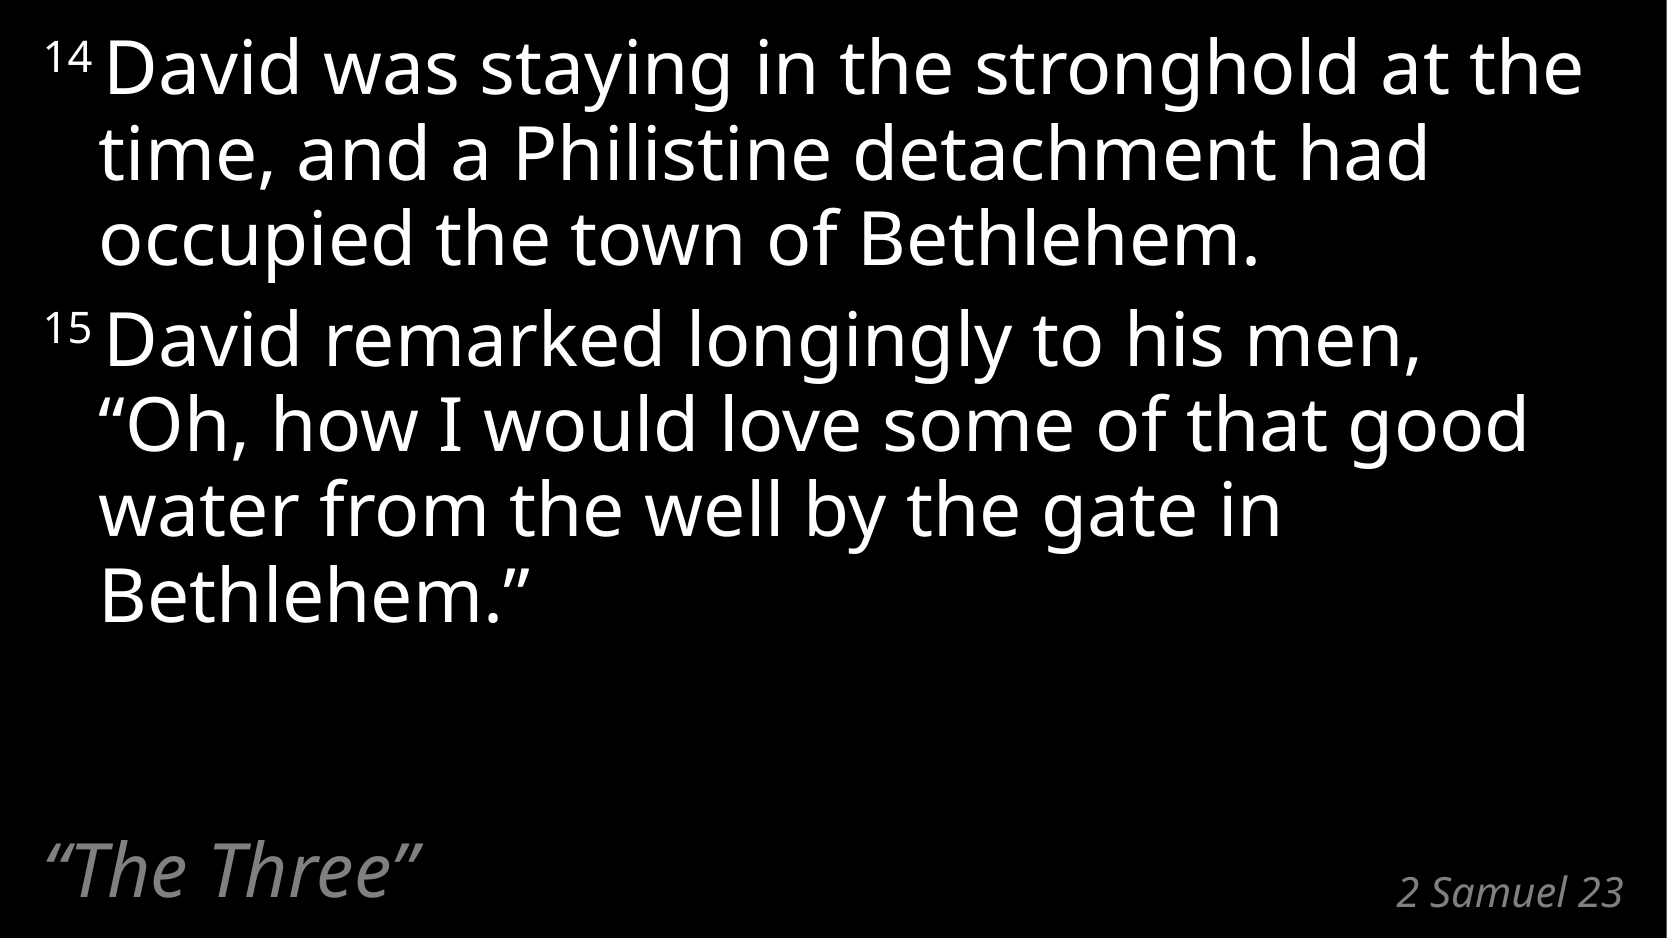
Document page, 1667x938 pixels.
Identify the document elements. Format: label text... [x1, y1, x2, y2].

list “The Three” [27, 833, 1247, 923]
title 2 Samuel 23 [1247, 833, 1640, 923]
list 14 David was staying in the stronghold at the time, and a Philistine detachment had occupied the town of Bethlehem. 15 David remarked longingly to his men, “Oh, how I would love some of that good water from the well by the gate in Bethlehem.” [27, 18, 1640, 813]
